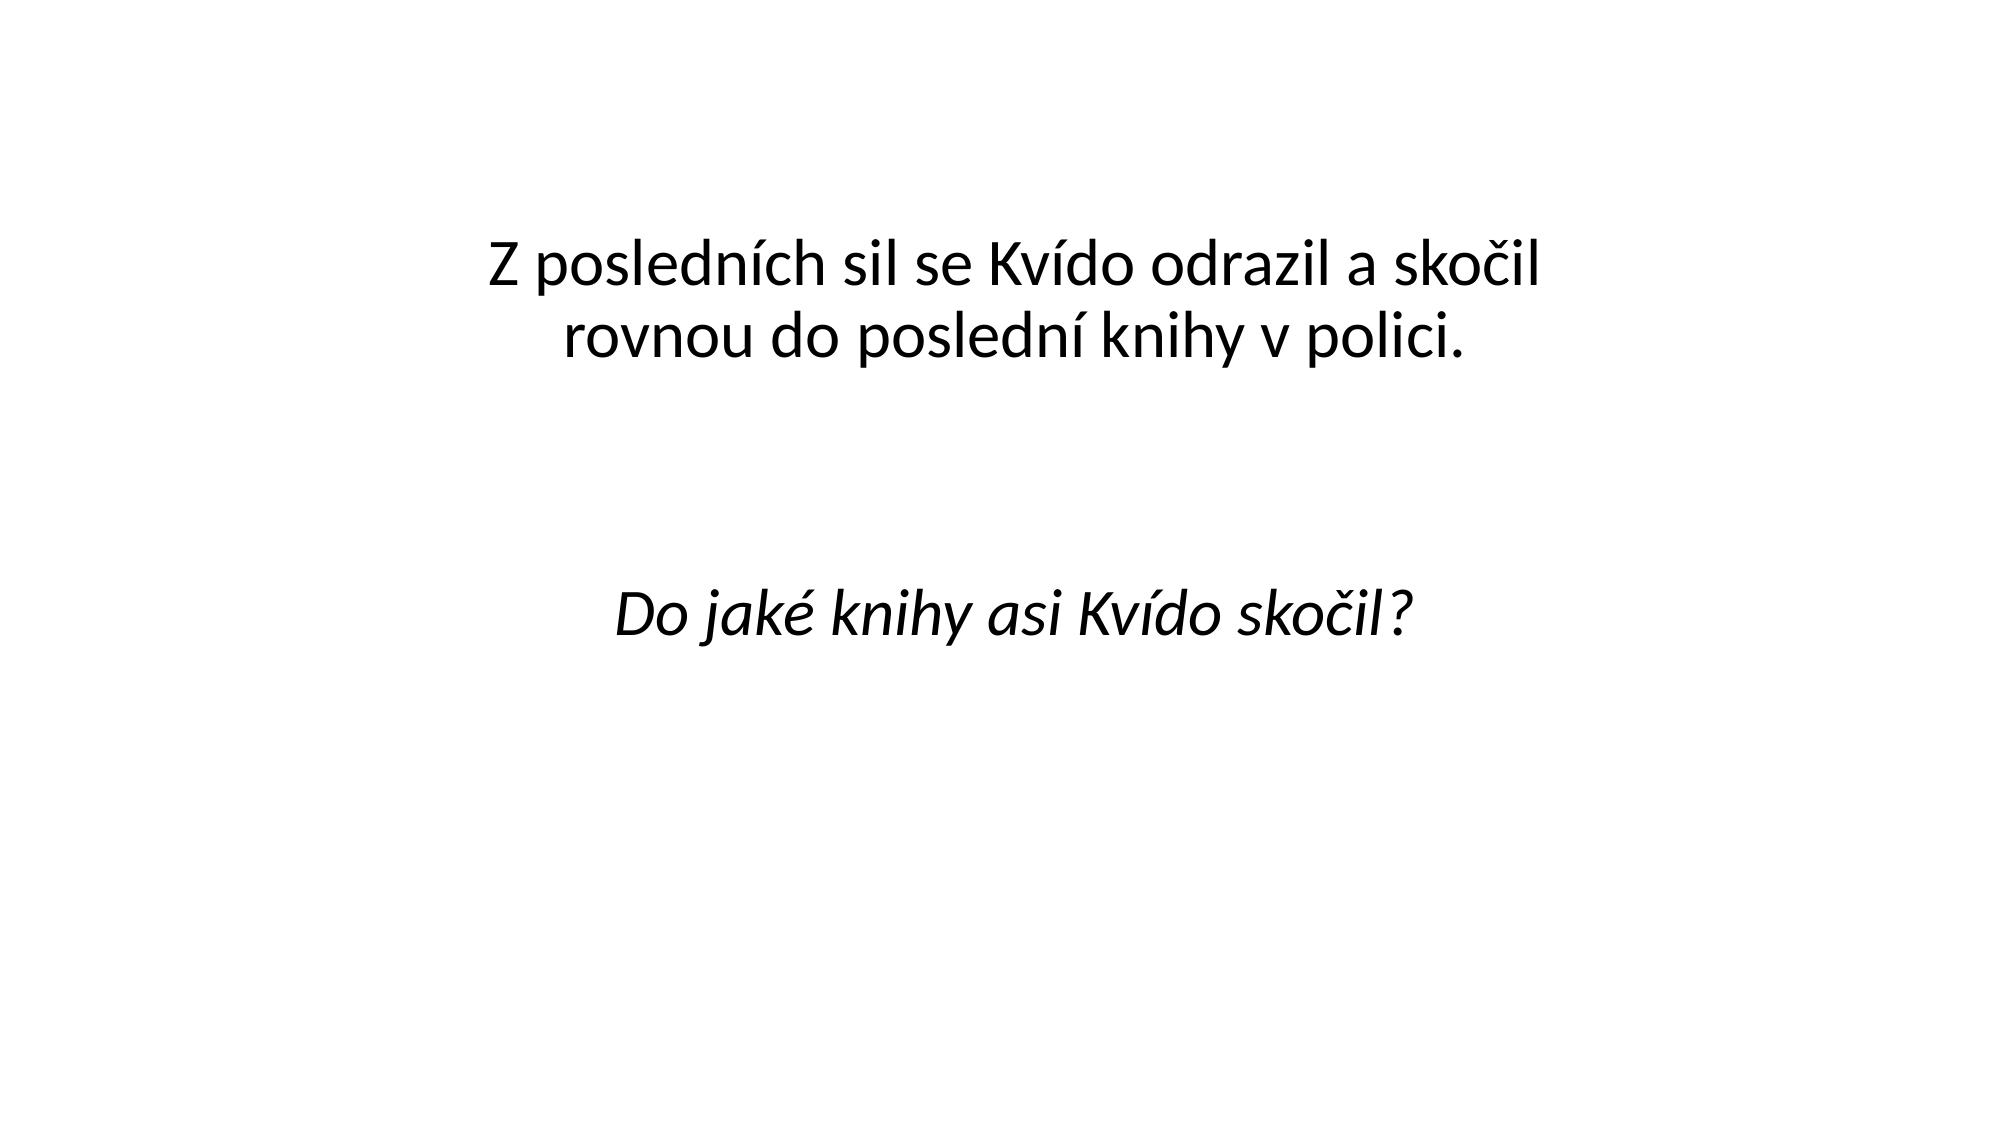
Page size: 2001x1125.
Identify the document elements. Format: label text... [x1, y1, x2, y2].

list Z posledních sil se Kvído odrazil a skočil rovnou do poslední knihy v polici. Do jaké knihy asi Kvído skočil? [385, 219, 1645, 934]
